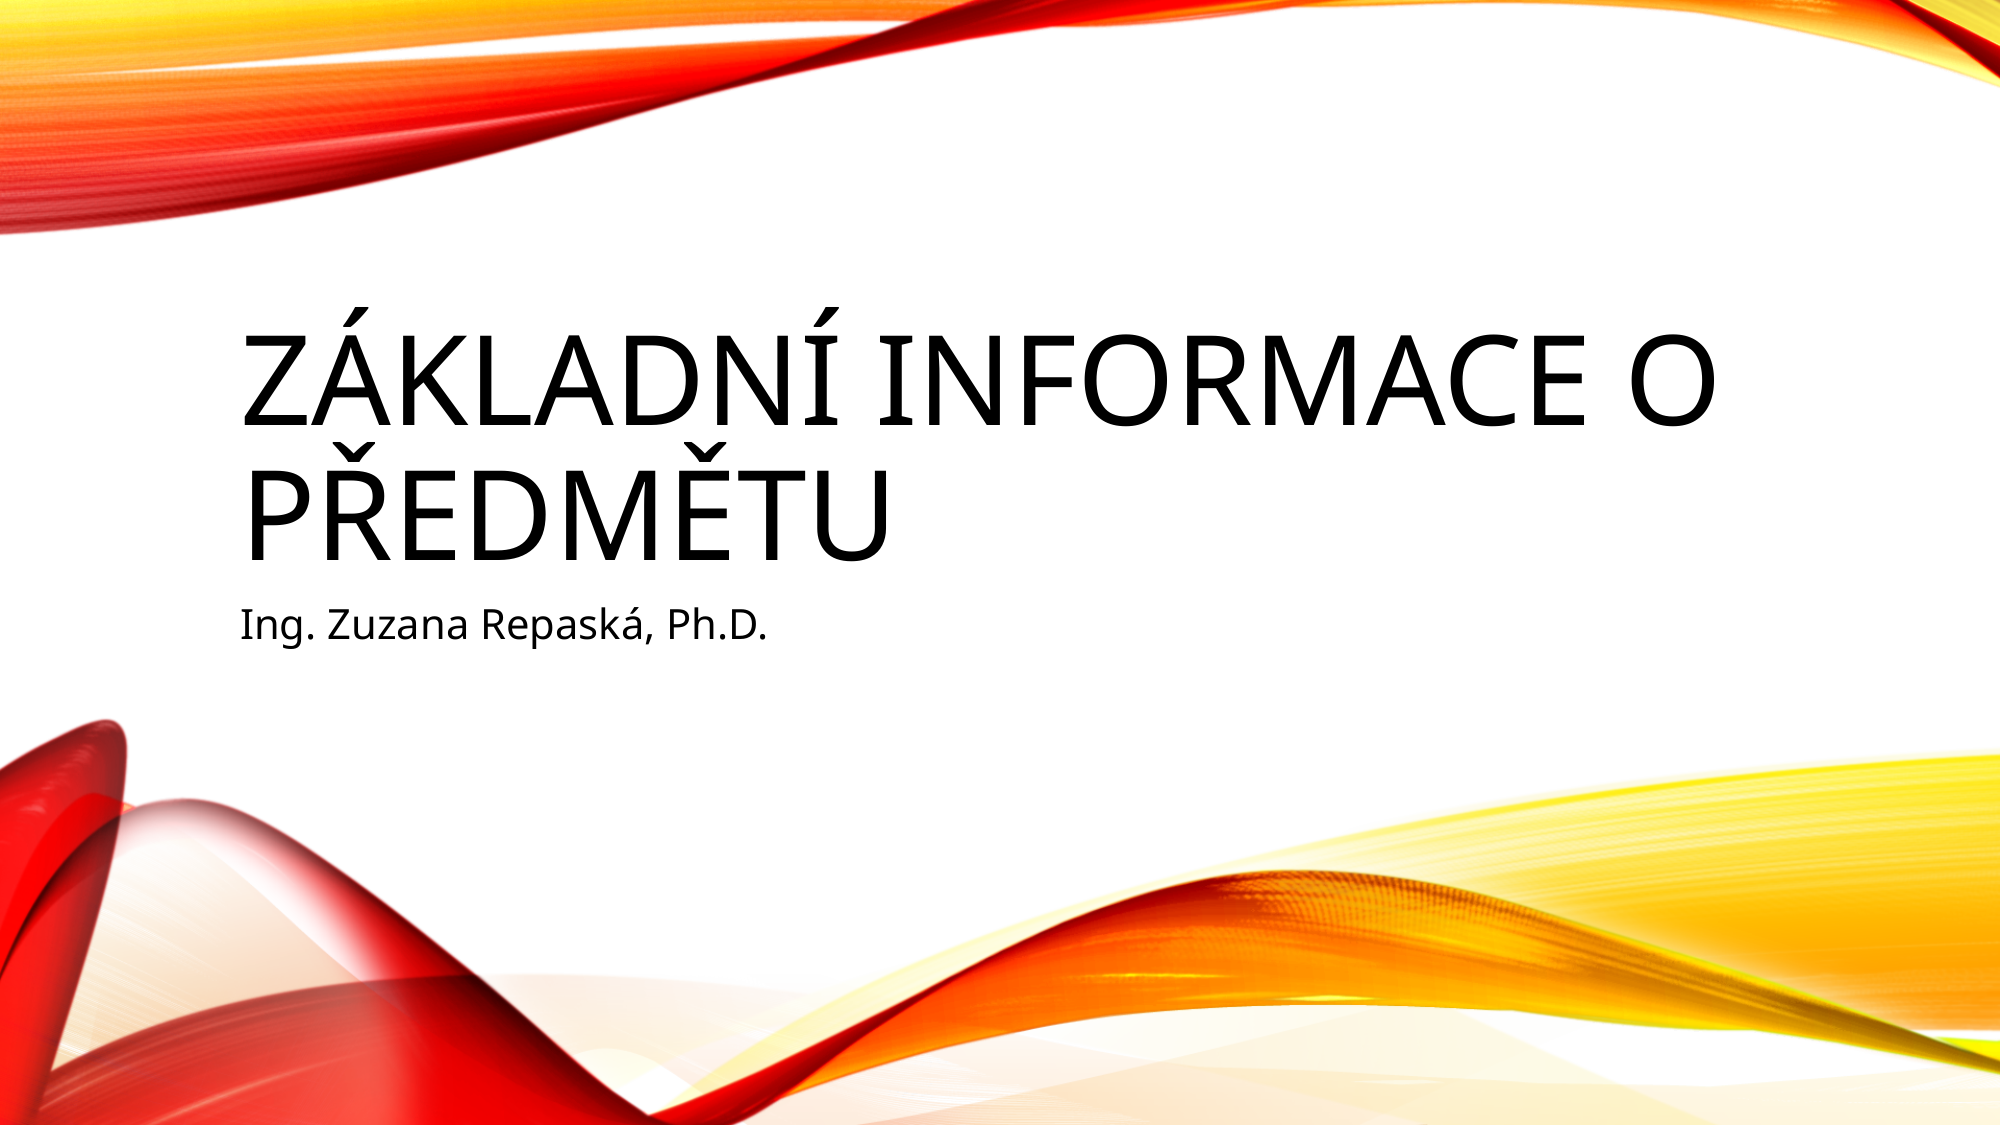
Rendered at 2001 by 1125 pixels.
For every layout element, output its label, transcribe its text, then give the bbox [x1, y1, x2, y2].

subtitle Ing. Zuzana Repaská, Ph.D. [225, 595, 1775, 709]
title Základní informace o předmětu [225, 295, 1775, 595]
picture [0, 0, 2000, 237]
picture [0, 717, 2000, 1125]
